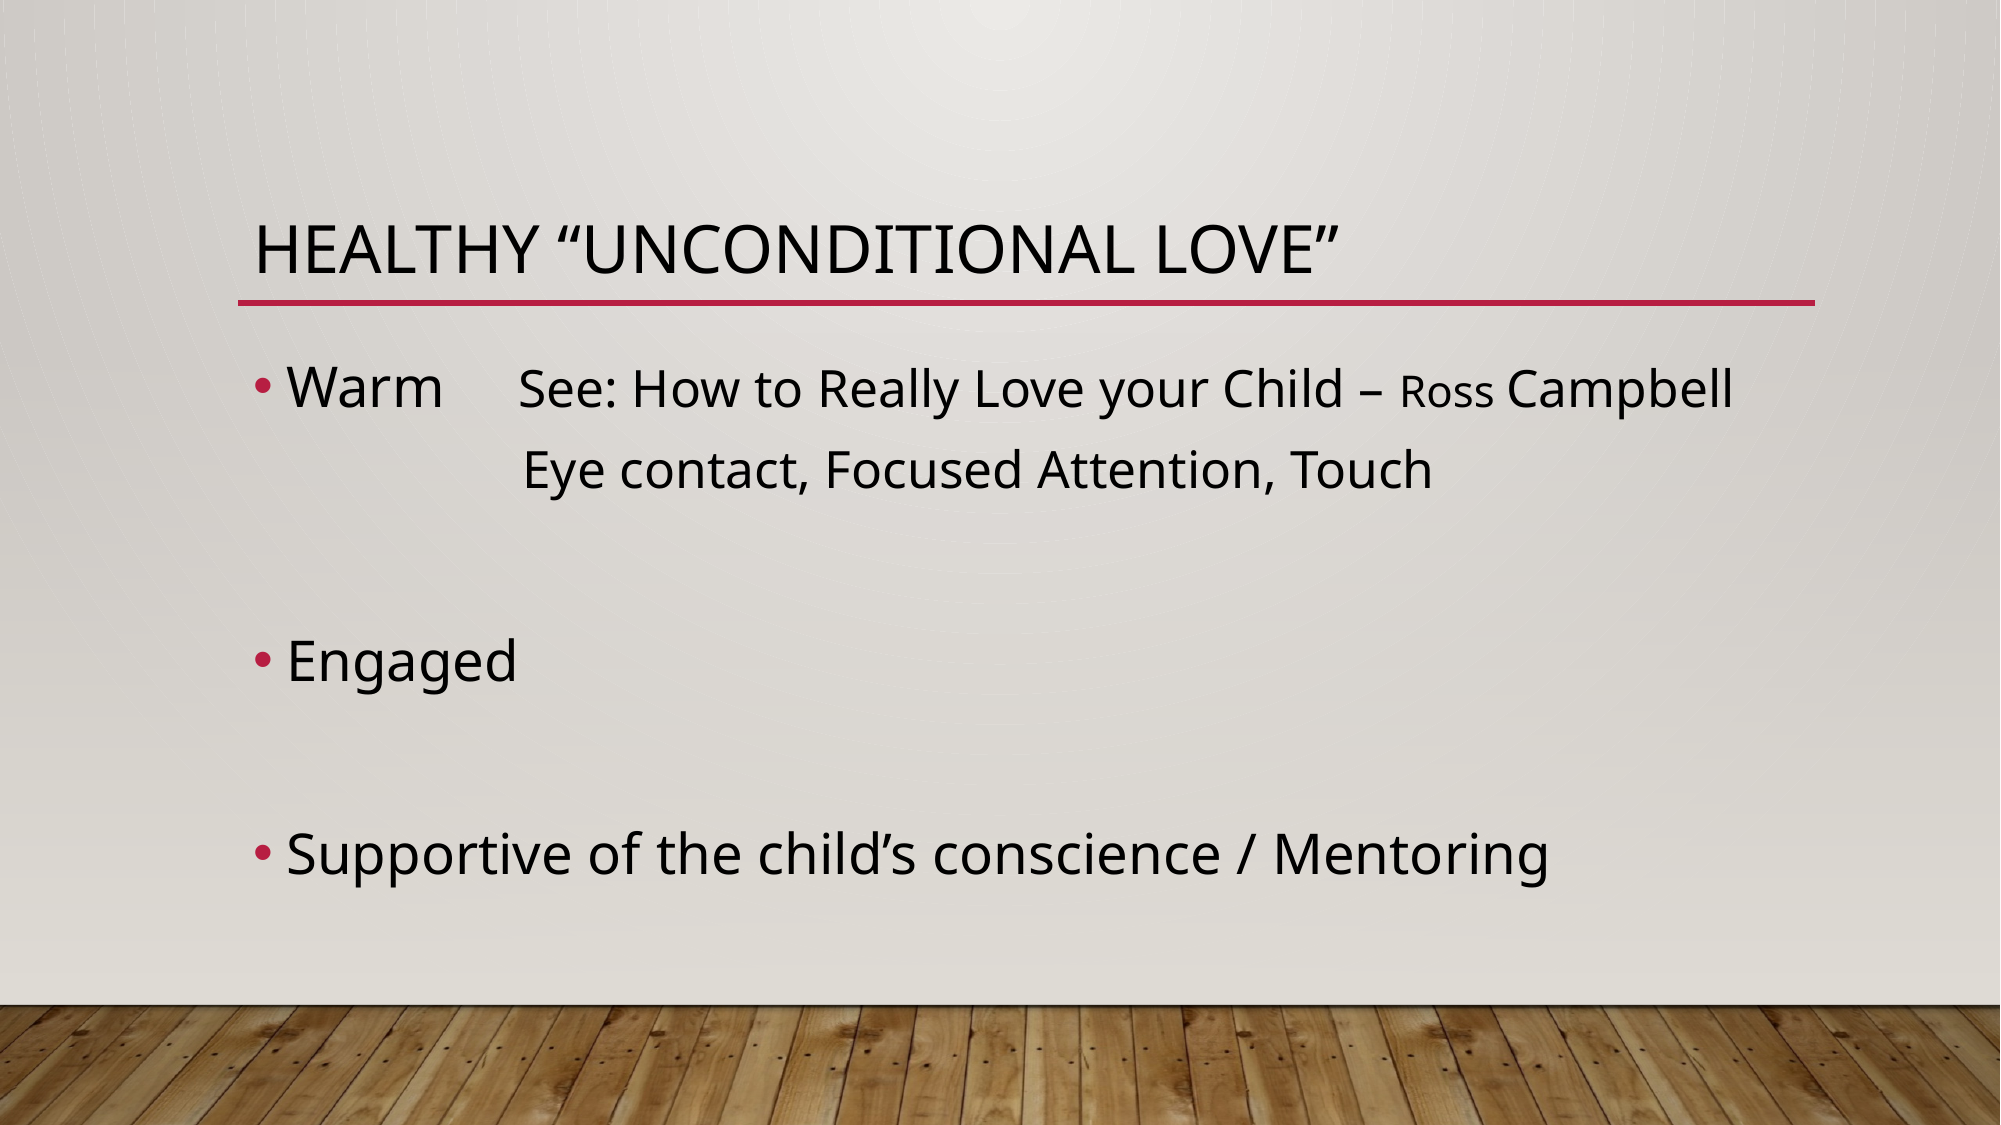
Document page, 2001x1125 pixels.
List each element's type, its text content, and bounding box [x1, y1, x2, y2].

picture [0, 1005, 2000, 1125]
list Warm See: How to Really Love your Child – Ross Campbell Eye contact, Focused Attention, Touch Engaged Supportive of the child’s conscience / Mentoring [238, 330, 1814, 897]
title Healthy “unconditional love” [238, 208, 1814, 305]
